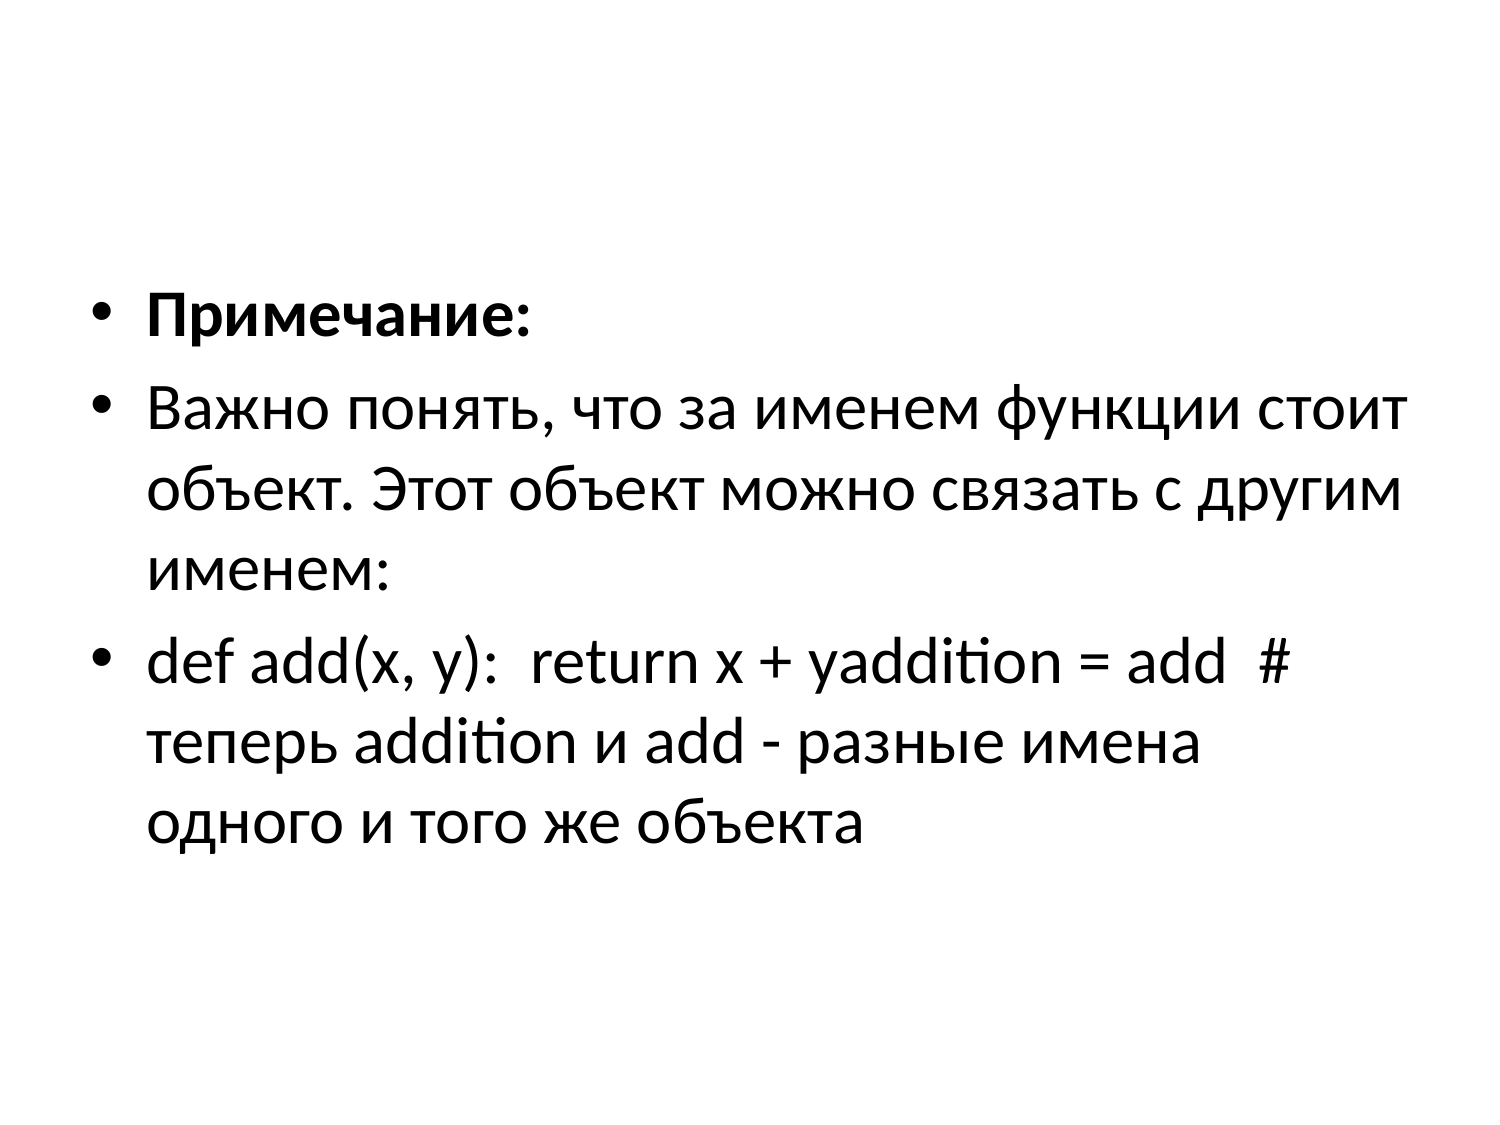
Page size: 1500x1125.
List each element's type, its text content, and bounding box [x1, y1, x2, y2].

list Примечание: Важно понять, что за именем функции стоит объект. Этот объект можно связать с другим именем: def add(x, y): return x + yaddition = add # теперь addition и add - разные имена одного и того же объекта [75, 262, 1425, 1005]
